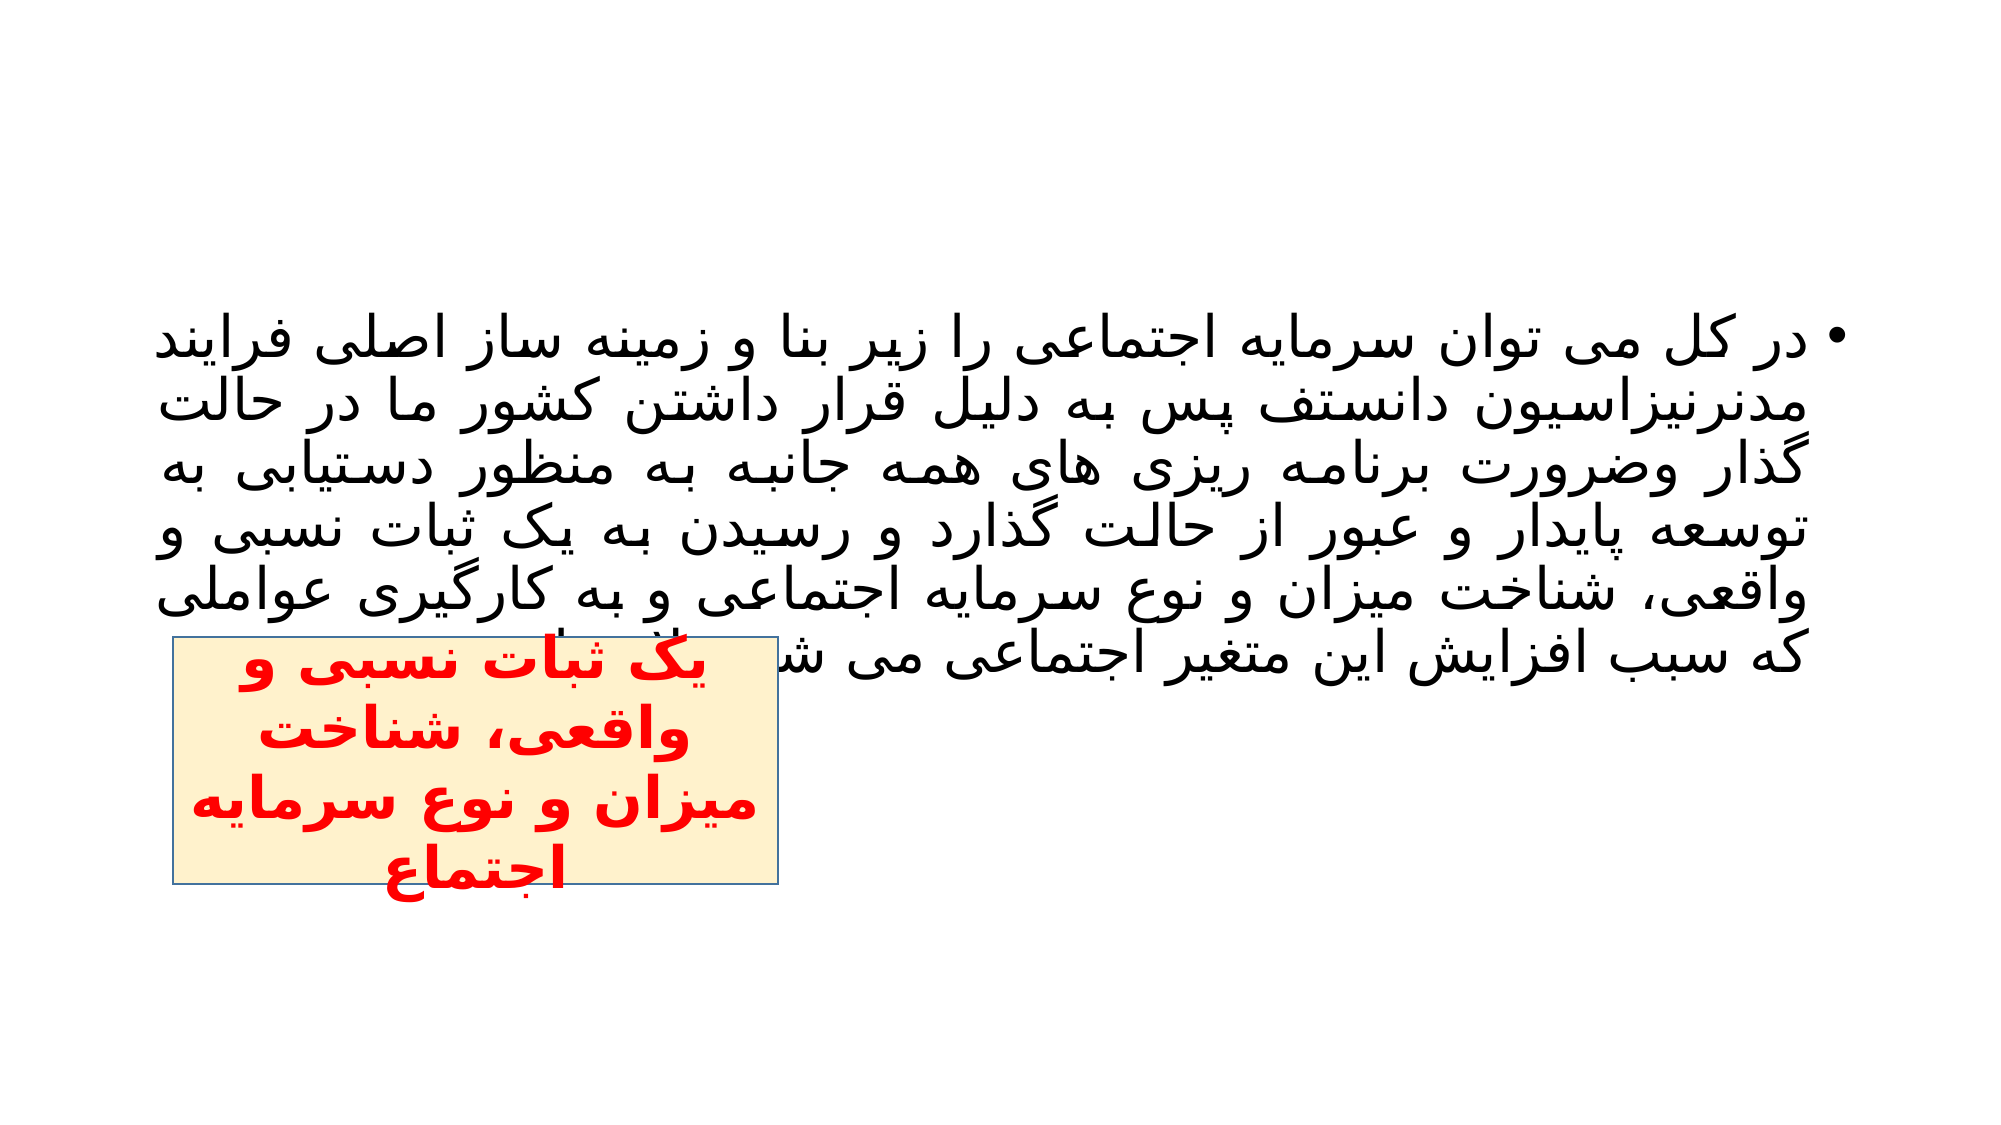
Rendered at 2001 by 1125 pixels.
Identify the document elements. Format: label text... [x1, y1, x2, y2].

list در کل می توان سرمایه اجتماعی را زیر بنا و زمینه ساز اصلی فرایند مدنرنیزاسیون دانستف پس به دلیل قرار داشتن کشور ما در حالت گذار وضرورت برنامه ریزی های همه جانبه به منظور دستیابی به توسعه پایدار و عبور از حالت گذارد و رسیدن به یک ثبات نسبی و واقعی، شناخت میزان و نوع سرمایه اجتماعی و به کارگیری عواملی که سبب افزایش این متغیر اجتماعی می شود، لازم است. [137, 299, 1863, 1014]
text_box یک ثبات نسبی و واقعی، شناخت میزان و نوع سرمایه اجتماع [172, 636, 779, 885]
